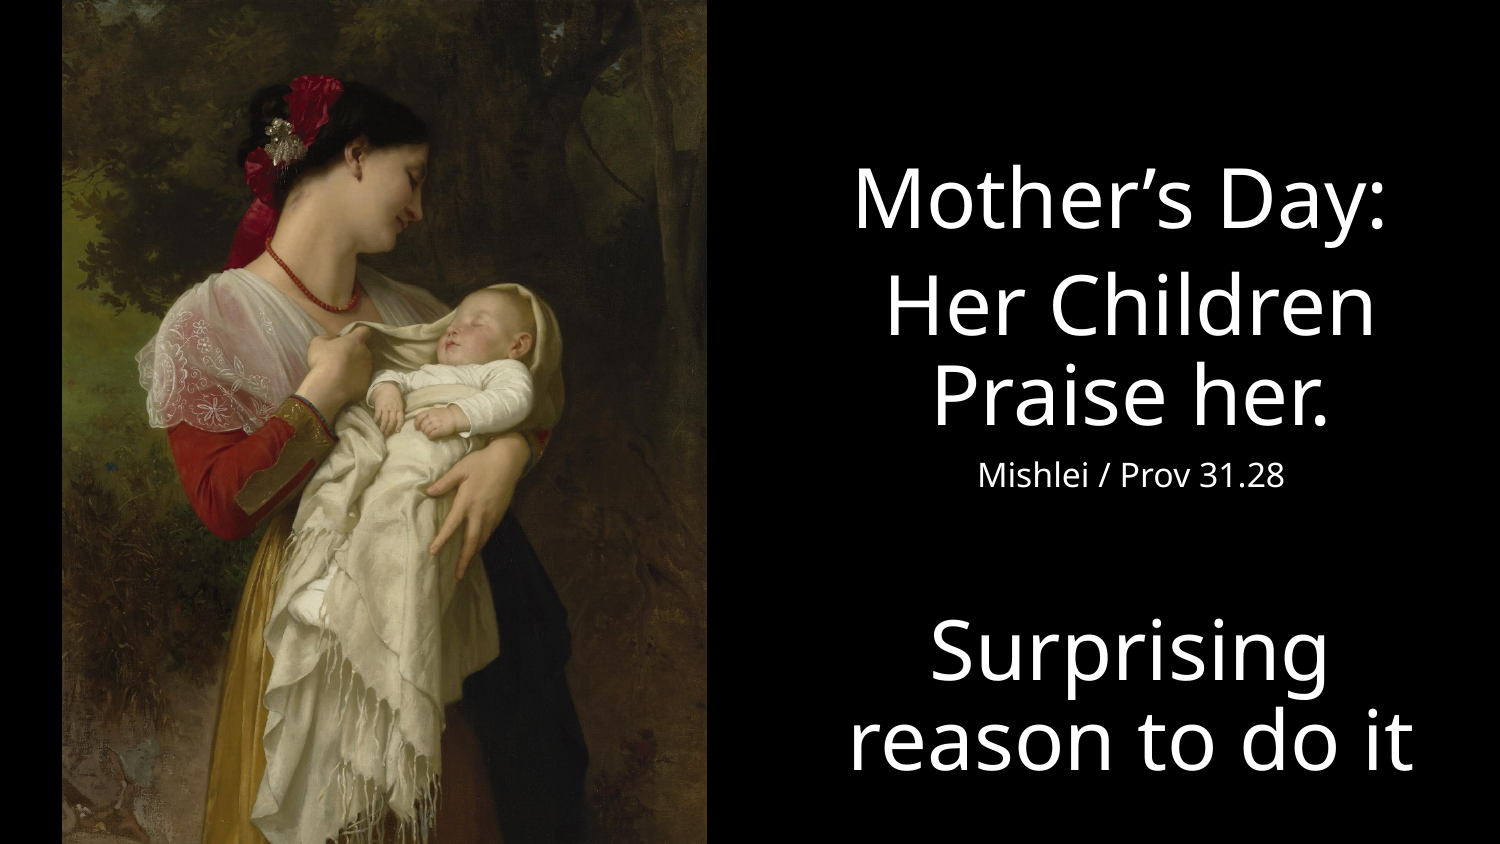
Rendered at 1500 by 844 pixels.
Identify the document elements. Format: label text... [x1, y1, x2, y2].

subtitle Mother’s Day: Her Children Praise her. Mishlei / Prov 31.28 Surprising reason to do it [812, 34, 1450, 797]
picture [62, 0, 707, 844]
